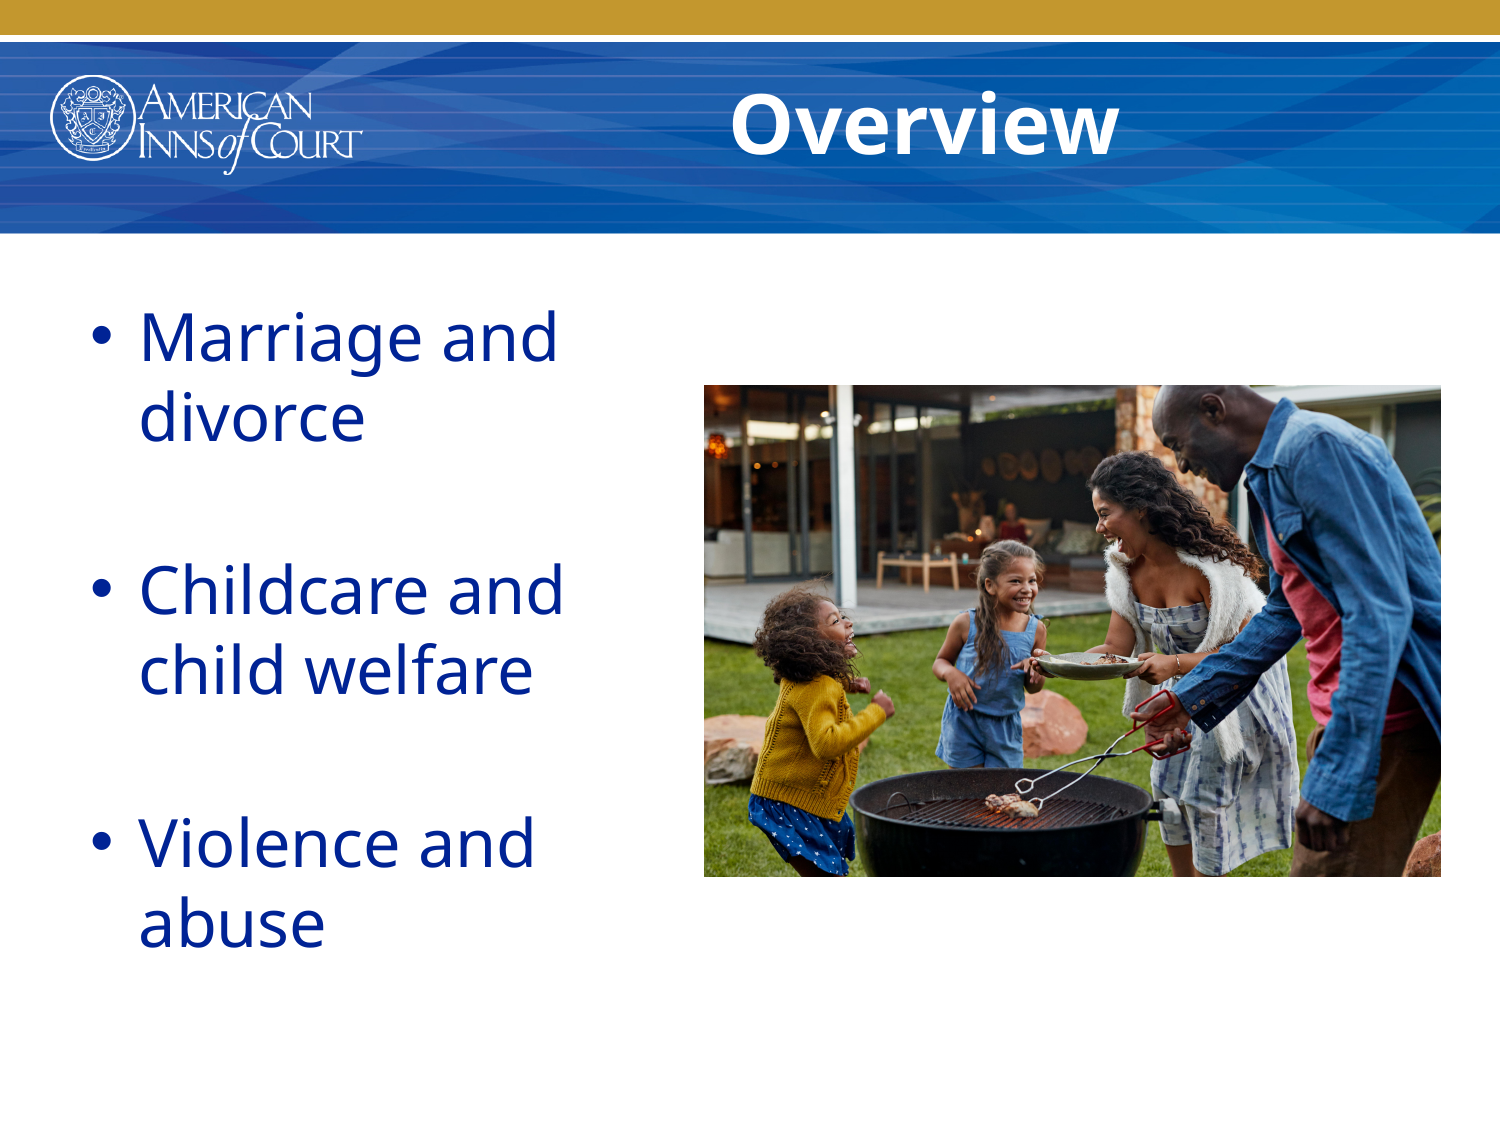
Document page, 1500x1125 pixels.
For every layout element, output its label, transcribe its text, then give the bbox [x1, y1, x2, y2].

picture [0, 245, 1500, 1125]
list Marriage and divorce Childcare and child welfare Violence and abuse [75, 287, 700, 975]
title Overview [425, 45, 1425, 213]
picture [0, 0, 1500, 237]
